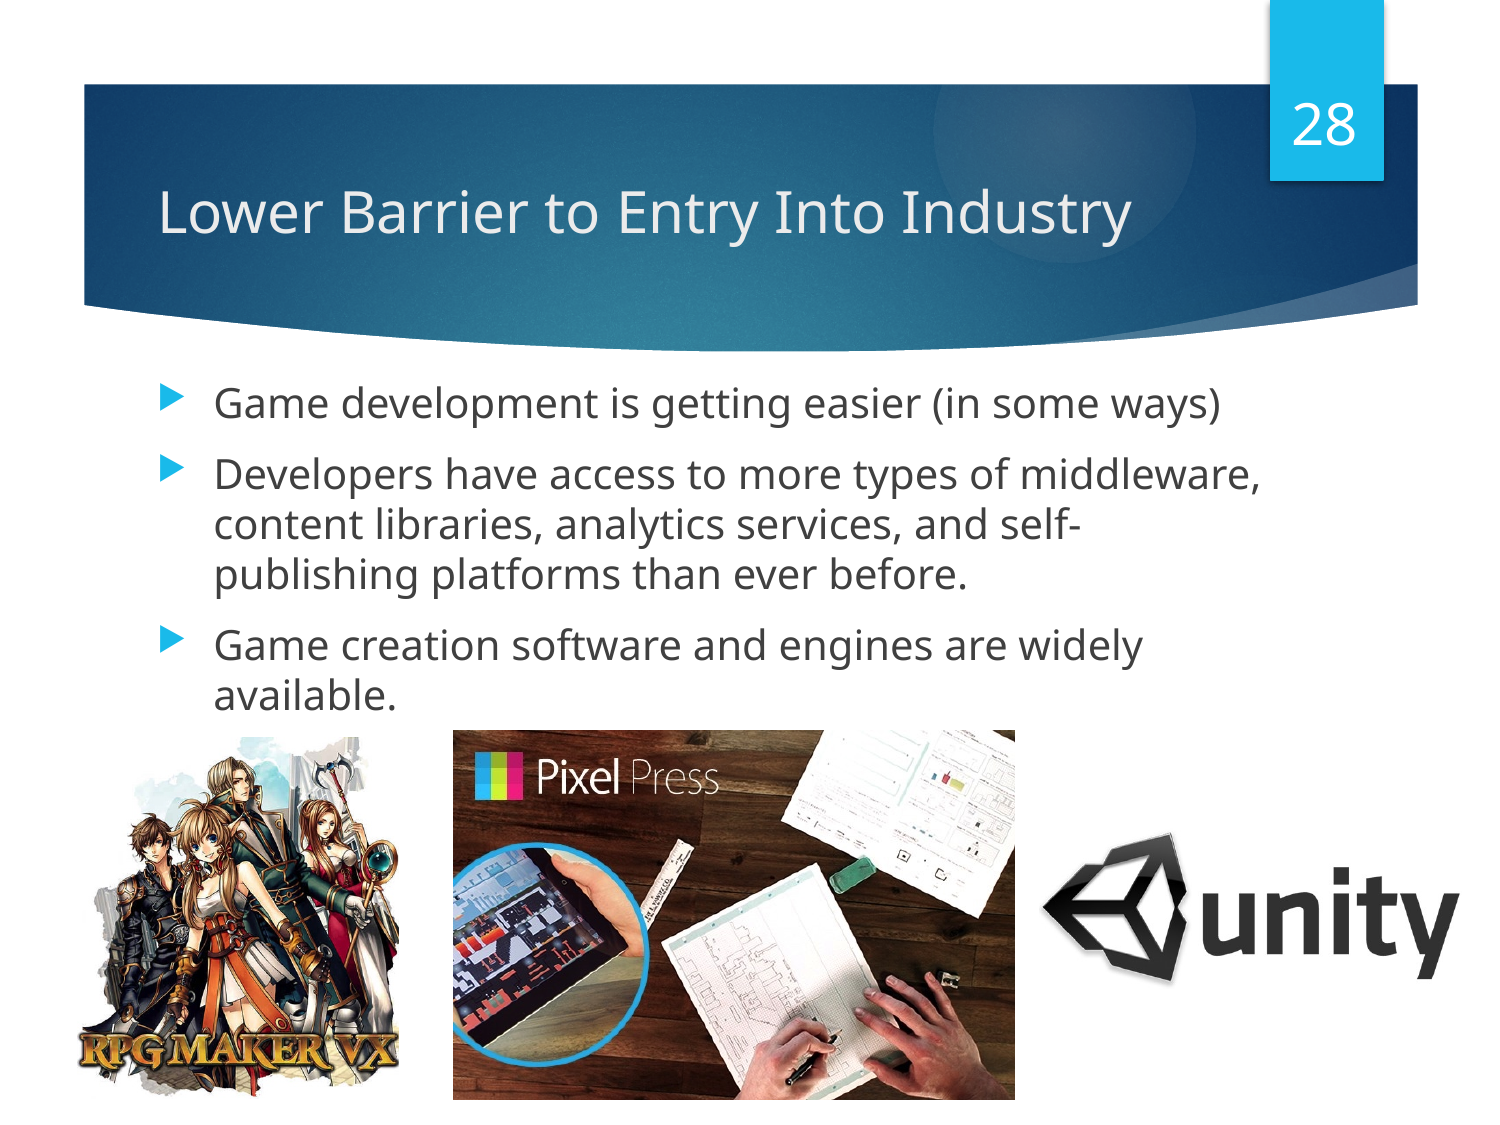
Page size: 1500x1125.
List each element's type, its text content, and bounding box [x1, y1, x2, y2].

picture [76, 737, 400, 1100]
slide_number 28 [1259, 48, 1390, 175]
title Lower Barrier to Entry Into Industry [142, 152, 1237, 269]
picture [1039, 781, 1462, 1034]
list Game development is getting easier (in some ways) Developers have access to more types of middleware, content libraries, analytics services, and self-publishing platforms than ever before. Game creation software and engines are widely available. [142, 369, 1301, 988]
picture [453, 729, 1015, 1101]
